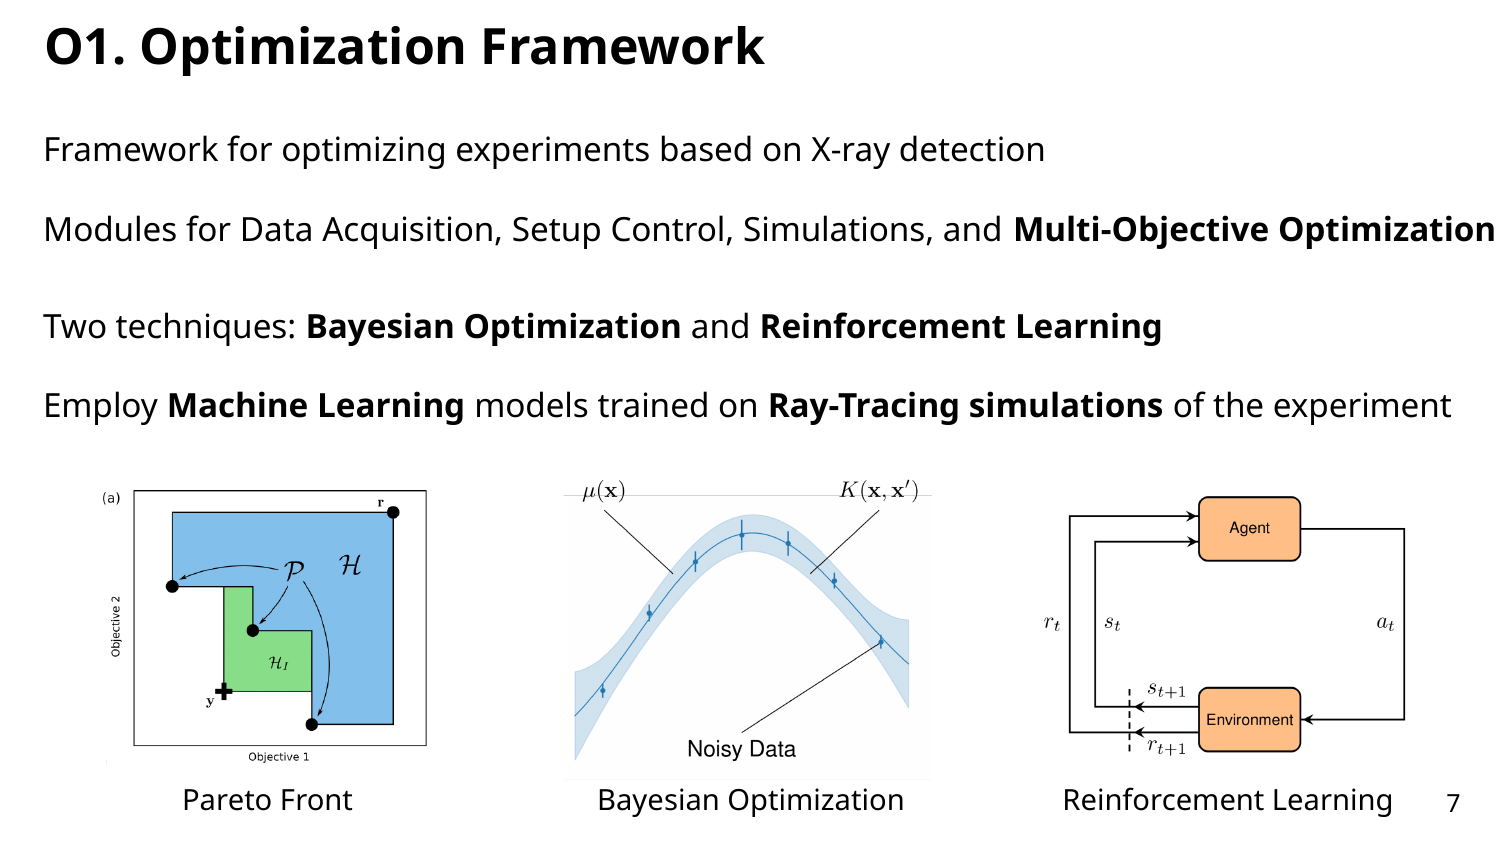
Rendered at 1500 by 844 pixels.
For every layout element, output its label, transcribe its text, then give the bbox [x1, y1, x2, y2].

text_box Bayesian Optimization [582, 790, 920, 817]
text_box Pareto Front [152, 781, 382, 817]
text_box Framework for optimizing experiments based on X-ray detection Modules for Data Acquisition, Setup Control, Simulations, and Multi-Objective Optimization [0, 127, 1500, 248]
picture [1040, 455, 1416, 769]
picture [95, 481, 439, 769]
text_box Two techniques: Bayesian Optimization and Reinforcement Learning Employ Machine Learning models trained on Ray-Tracing simulations of the experiment [0, 304, 1500, 425]
slide_number ‹#› [1134, 782, 1472, 827]
text_box Reinforcement Learning [1049, 781, 1407, 817]
picture [563, 468, 939, 782]
text_box O1. Optimization Framework [0, 14, 1500, 75]
